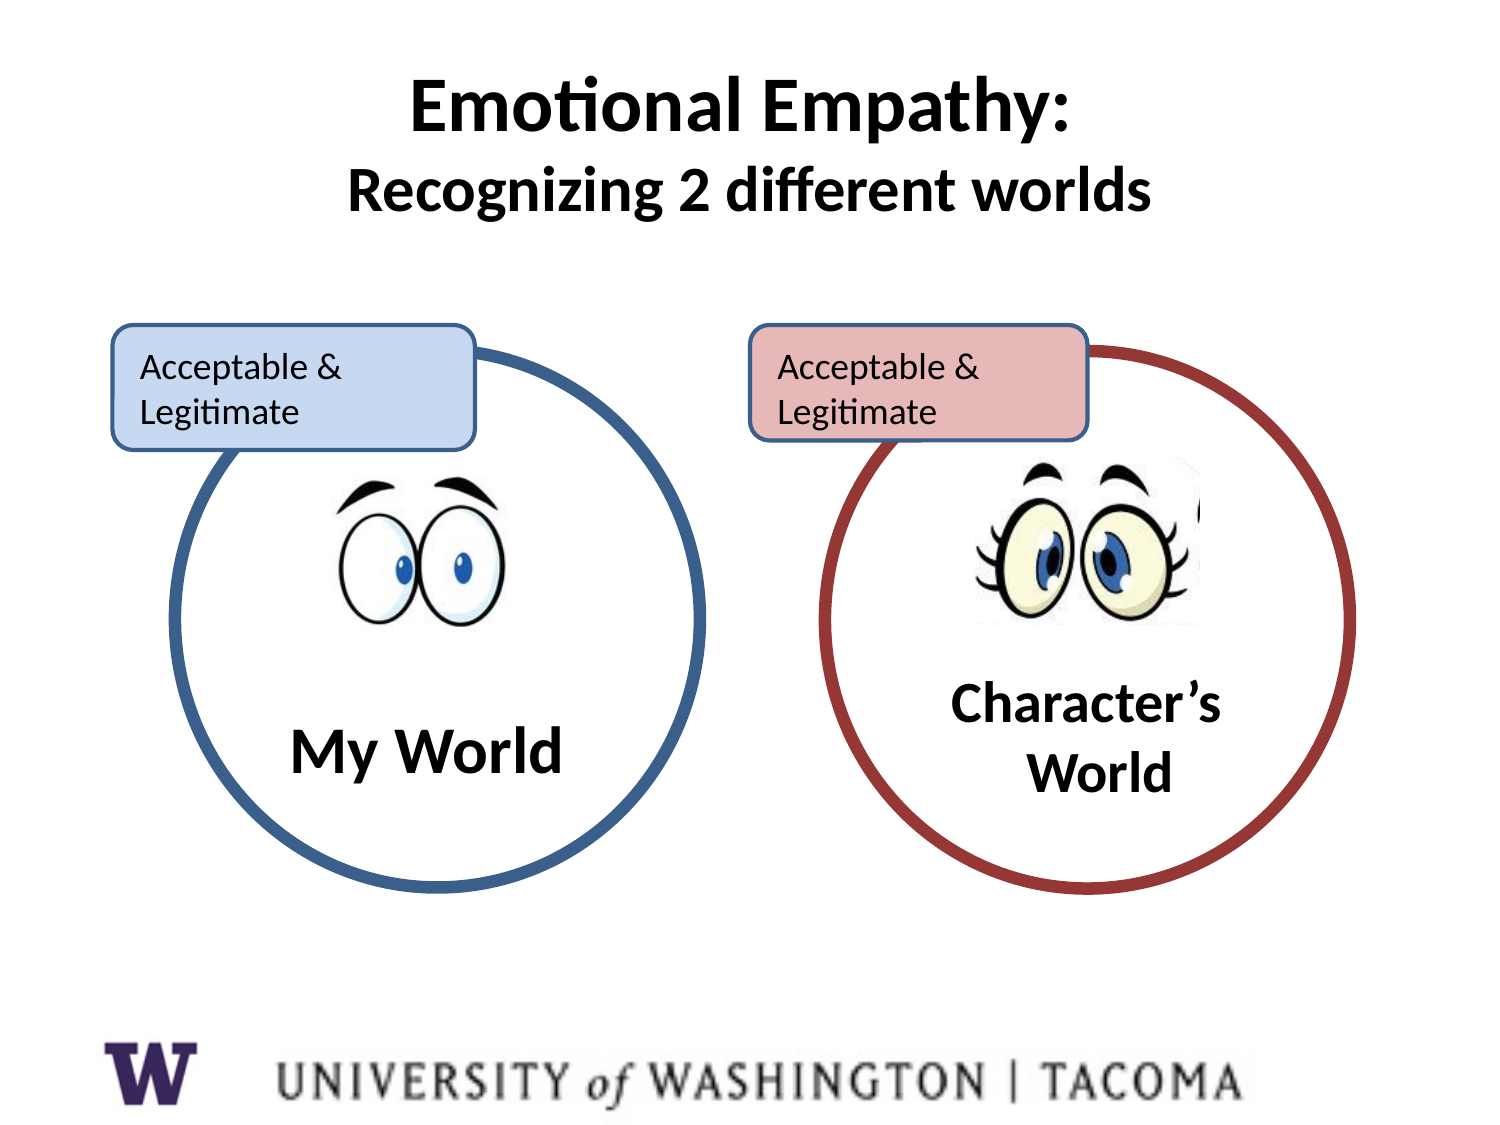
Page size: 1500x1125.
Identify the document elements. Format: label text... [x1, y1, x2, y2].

text_box My World [274, 699, 638, 795]
text_box [822, 348, 1353, 891]
picture [299, 457, 551, 659]
text_box Acceptable & Legitimate [125, 334, 475, 440]
title Emotional Empathy: Recognizing 2 different worlds [75, 45, 1425, 233]
text_box [172, 351, 703, 890]
picture [974, 457, 1201, 625]
text_box Character’s World [924, 656, 1275, 812]
text_box Acceptable & Legitimate [762, 334, 1088, 440]
text_box [747, 322, 1087, 443]
text_box [110, 322, 475, 453]
picture [87, 1025, 210, 1117]
picture [249, 1026, 1272, 1125]
